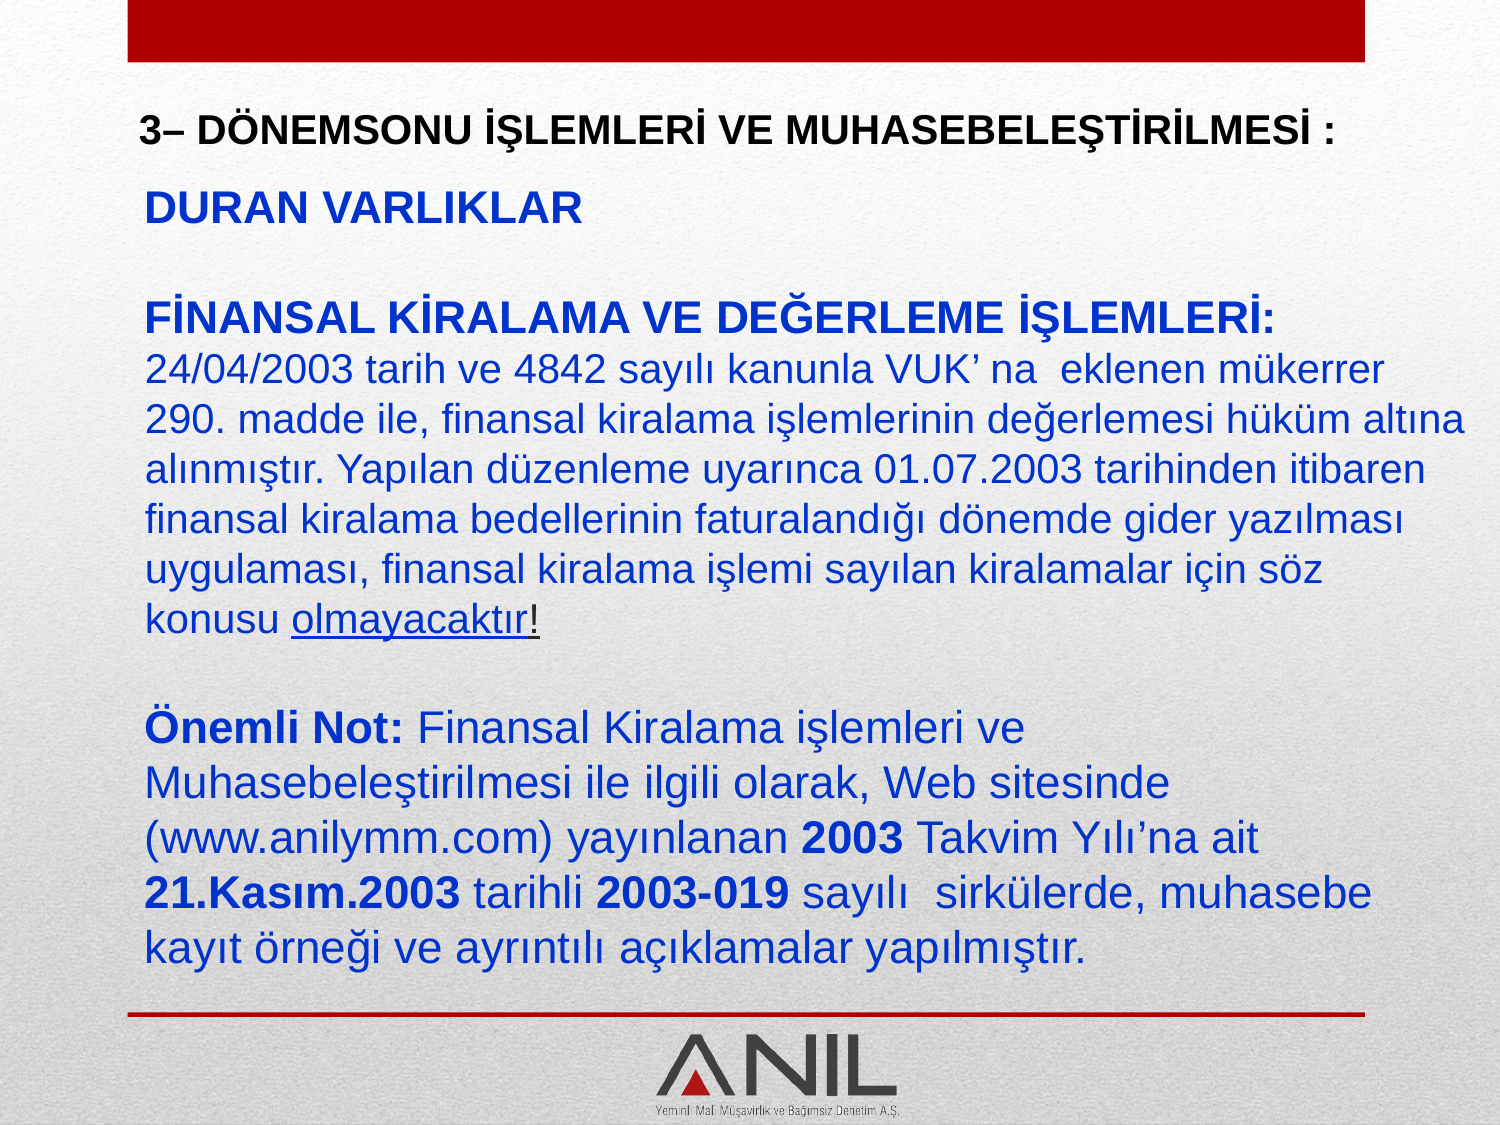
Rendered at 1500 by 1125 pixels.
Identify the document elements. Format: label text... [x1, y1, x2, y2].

picture [654, 1034, 900, 1119]
text_box 3– DÖNEMSONU İŞLEMLERİ VE MUHASEBELEŞTİRİLMESİ : [123, 95, 1467, 160]
title DURAN VARLIKLAR FİNANSAL KİRALAMA VE DEĞERLEME İŞLEMLERİ: 24/04/2003 tarih ve 4842 sayılı kanunla VUK’ na eklenen mükerrer 290. madde ile, finansal kiralama işlemlerinin değerlemesi hüküm altına alınmıştır. Yapılan düzenleme uyarınca 01.07.2003 tarihinden itibaren finansal kiralama bedellerinin faturalandığı dönemde gider yazılması uygulaması, finansal kiralama işlemi sayılan kiralamalar için söz konusu olmayacaktır! Önemli Not: Finansal Kiralama işlemleri ve Muhasebeleştirilmesi ile ilgili olarak, Web sitesinde (www.anilymm.com) yayınlanan 2003 Takvim Yılı’na ait 21.Kasım.2003 tarihli 2003-019 sayılı sirkülerde, muhasebe kayıt örneği ve ayrıntılı açıklamalar yapılmıştır. [129, 255, 1483, 1035]
